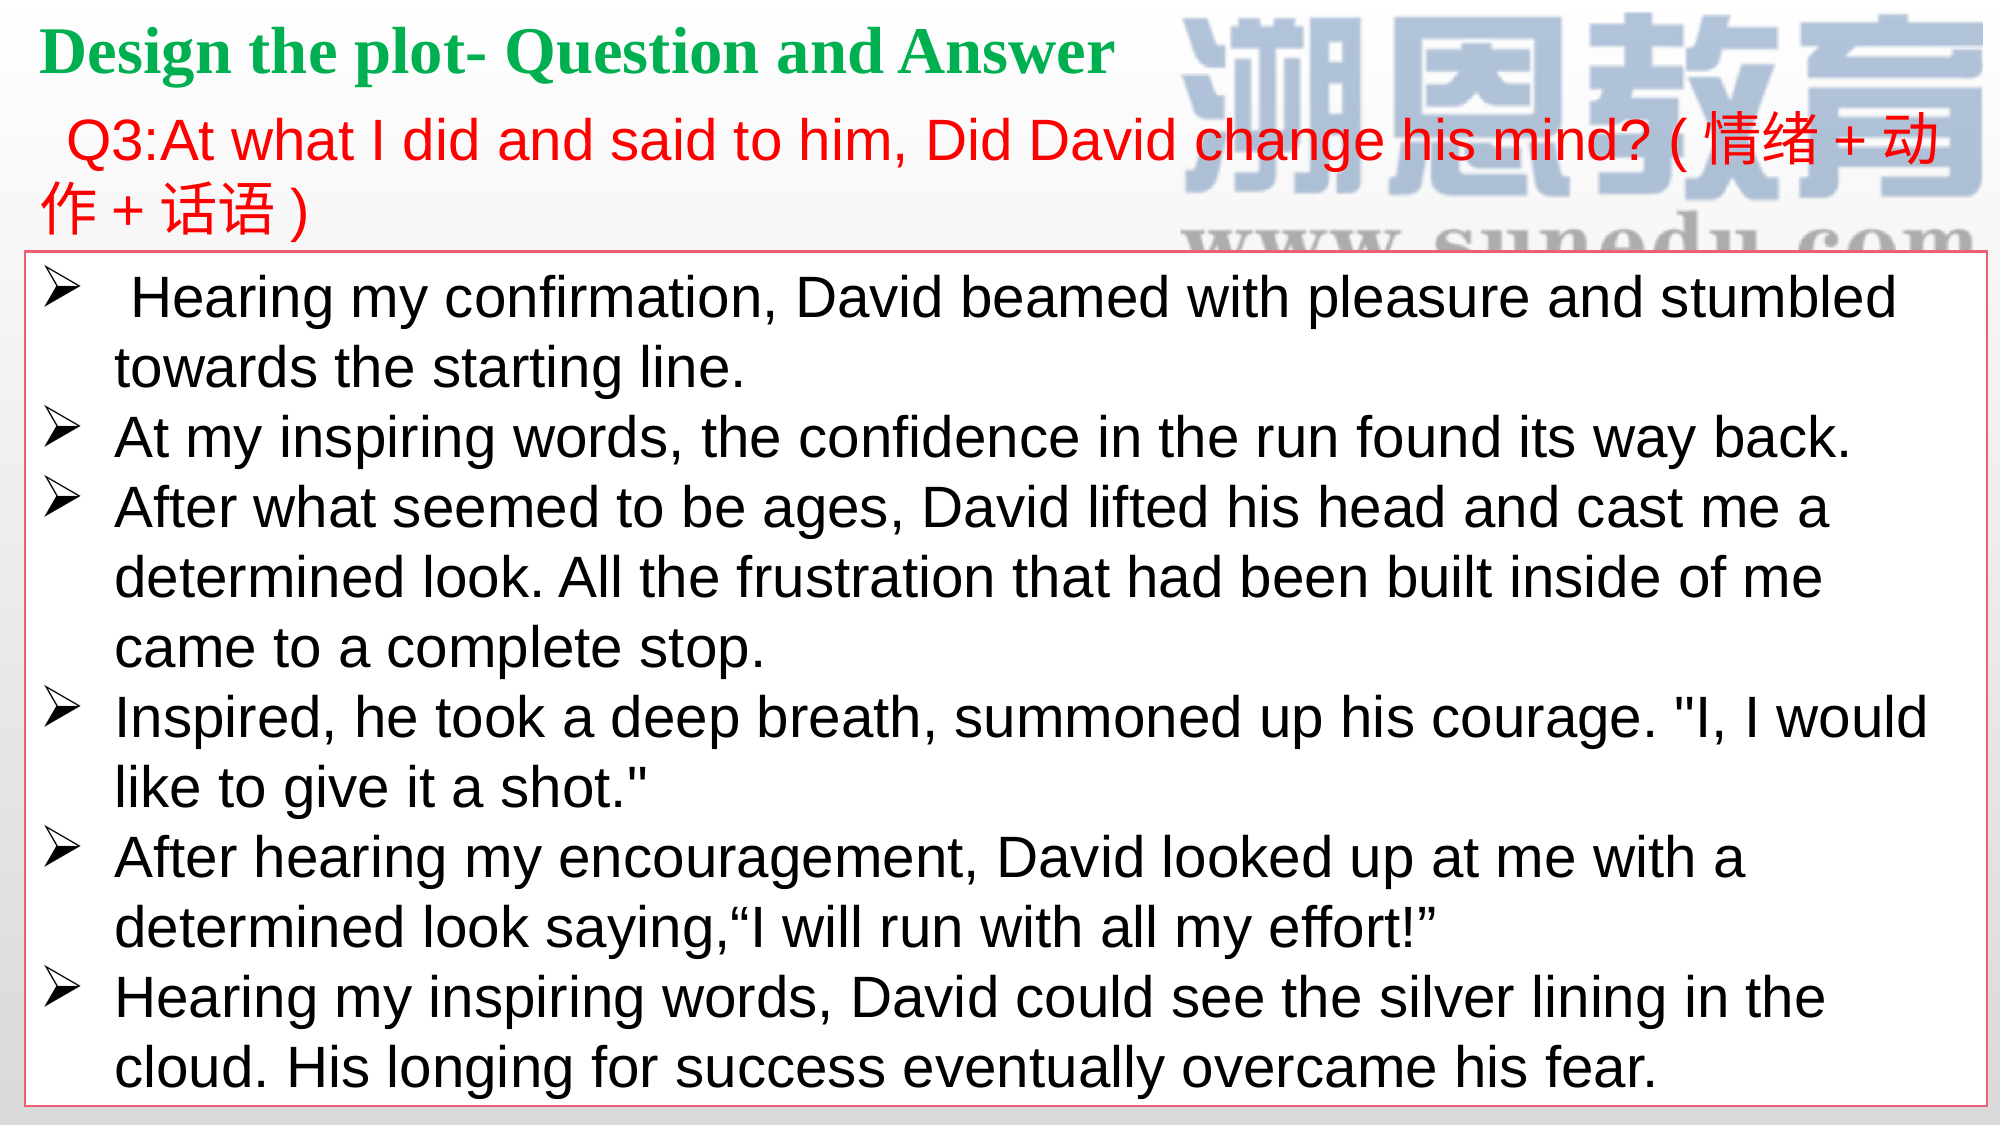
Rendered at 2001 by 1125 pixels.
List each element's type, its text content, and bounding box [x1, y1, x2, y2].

text_box Hearing my confirmation, David beamed with pleasure and stumbled towards the starting line. At my inspiring words, the confidence in the run found its way back. After what seemed to be ages, David lifted his head and cast me a determined look. All the frustration that had been built inside of me came to a complete stop. Inspired, he took a deep breath, summoned up his courage. "I, I would like to give it a shot." After hearing my encouragement, David looked up at me with a determined look saying,“I will run with all my effort!” Hearing my inspiring words, David could see the silver lining in the cloud. His longing for success eventually overcame his fear. [24, 250, 1988, 1107]
text_box Design the plot- Question and Answer [24, 0, 2000, 95]
text_box Q3:At what I did and said to him, Did David change his mind? (情绪+动作+话语) [24, 95, 1987, 250]
